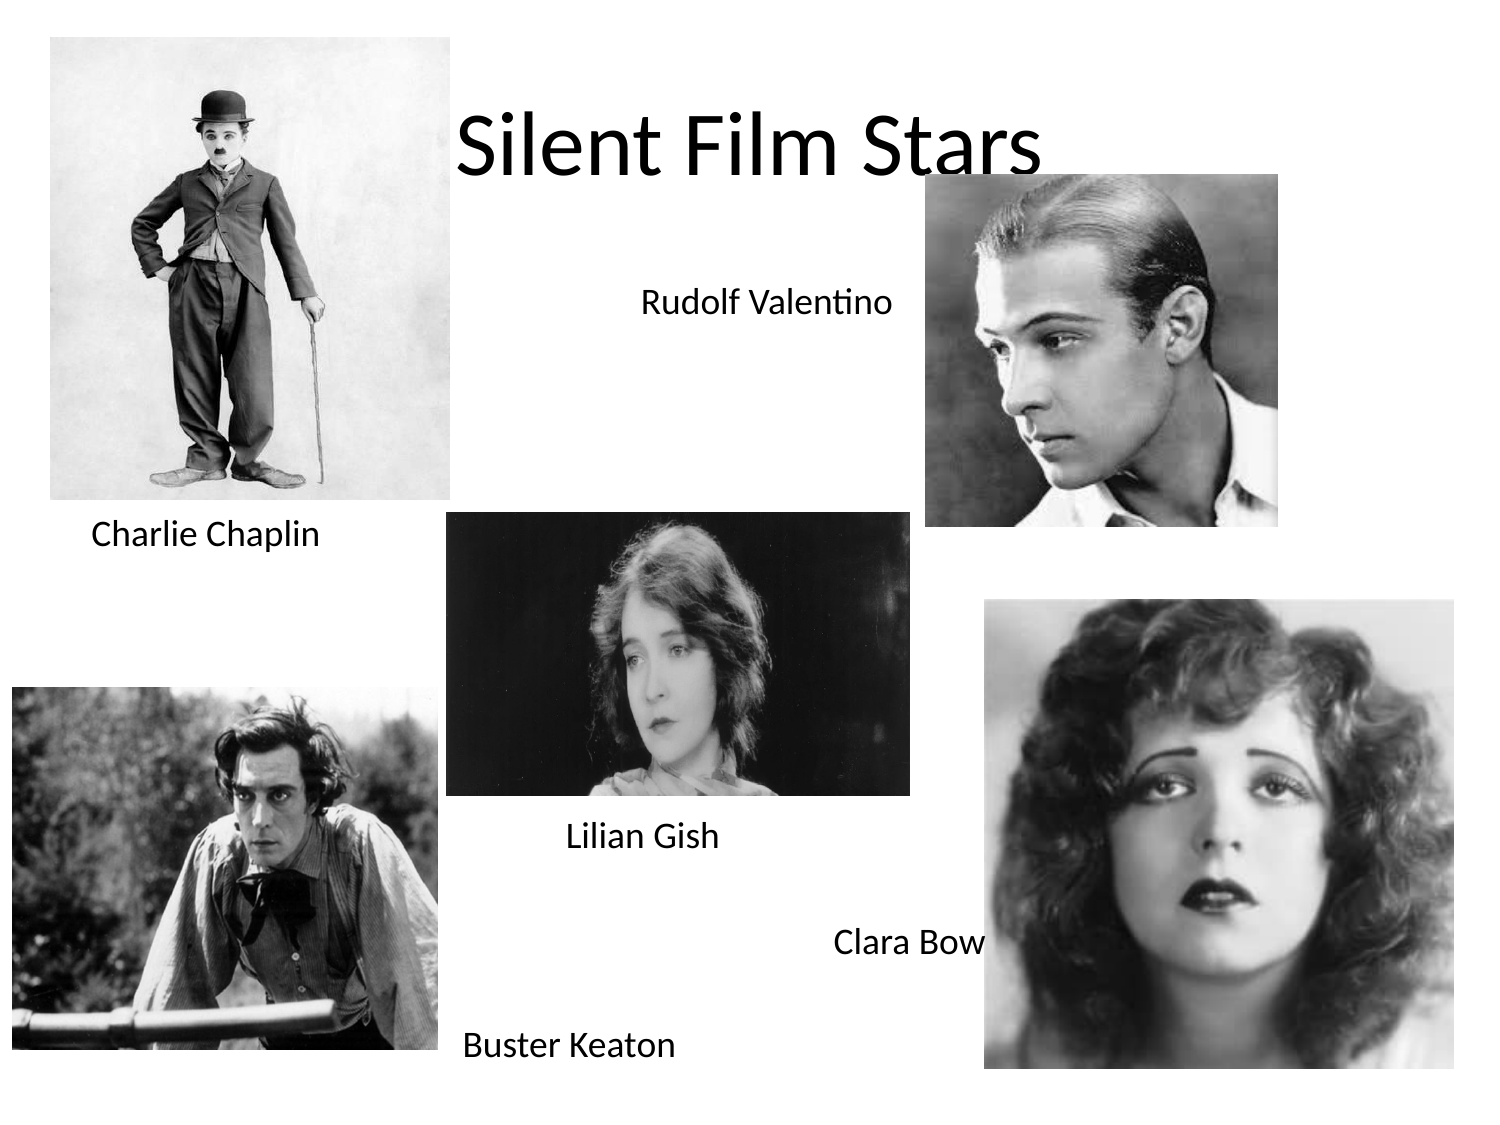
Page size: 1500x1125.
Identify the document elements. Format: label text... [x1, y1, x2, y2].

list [49, 37, 451, 501]
text_box Buster Keaton [447, 1012, 692, 1073]
picture [446, 512, 911, 796]
title Silent Film Stars [454, 45, 1425, 233]
picture [984, 599, 1454, 1069]
picture [925, 174, 1278, 527]
text_box Rudolf Valentino [625, 269, 908, 330]
picture [12, 687, 438, 1051]
text_box Lilian Gish [551, 805, 736, 864]
text_box Clara Bow [818, 910, 979, 970]
text_box Charlie Chaplin [76, 510, 336, 562]
